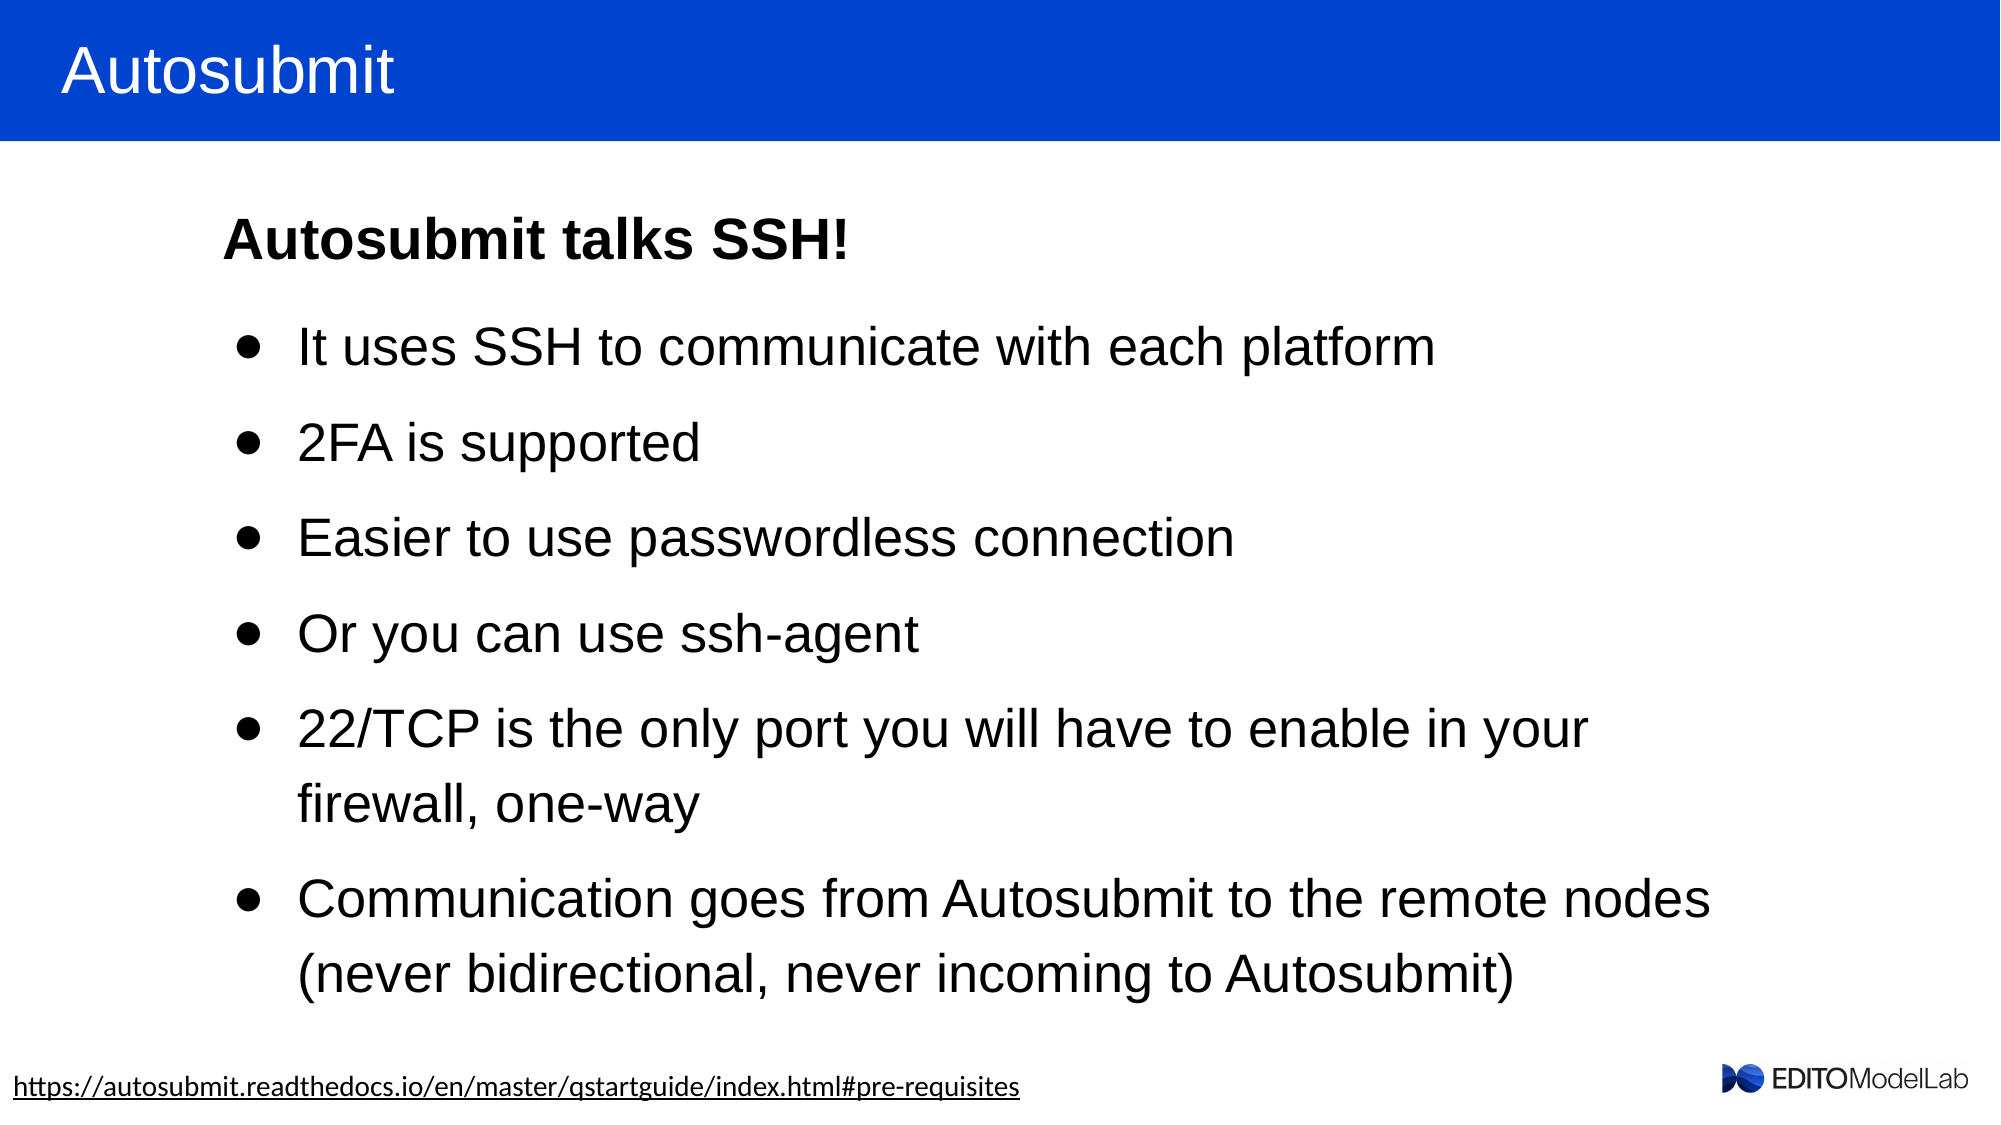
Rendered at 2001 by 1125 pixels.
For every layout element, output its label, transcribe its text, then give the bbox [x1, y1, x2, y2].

text_box It uses SSH to communicate with each platform 2FA is supported Easier to use passwordless connection Or you can use ssh-agent 22/TCP is the only port you will have to enable in your firewall, one-way Communication goes from Autosubmit to the remote nodes (never bidirectional, never incoming to Autosubmit) [207, 294, 1793, 532]
picture [1946, 1059, 1968, 1094]
text_box Autosubmit talks SSH! [207, 193, 1373, 294]
text_box Autosubmit [46, 18, 1212, 115]
text_box https://autosubmit.readthedocs.io/en/master/qstartguide/index.html#pre-requisites [0, 1052, 1946, 1125]
